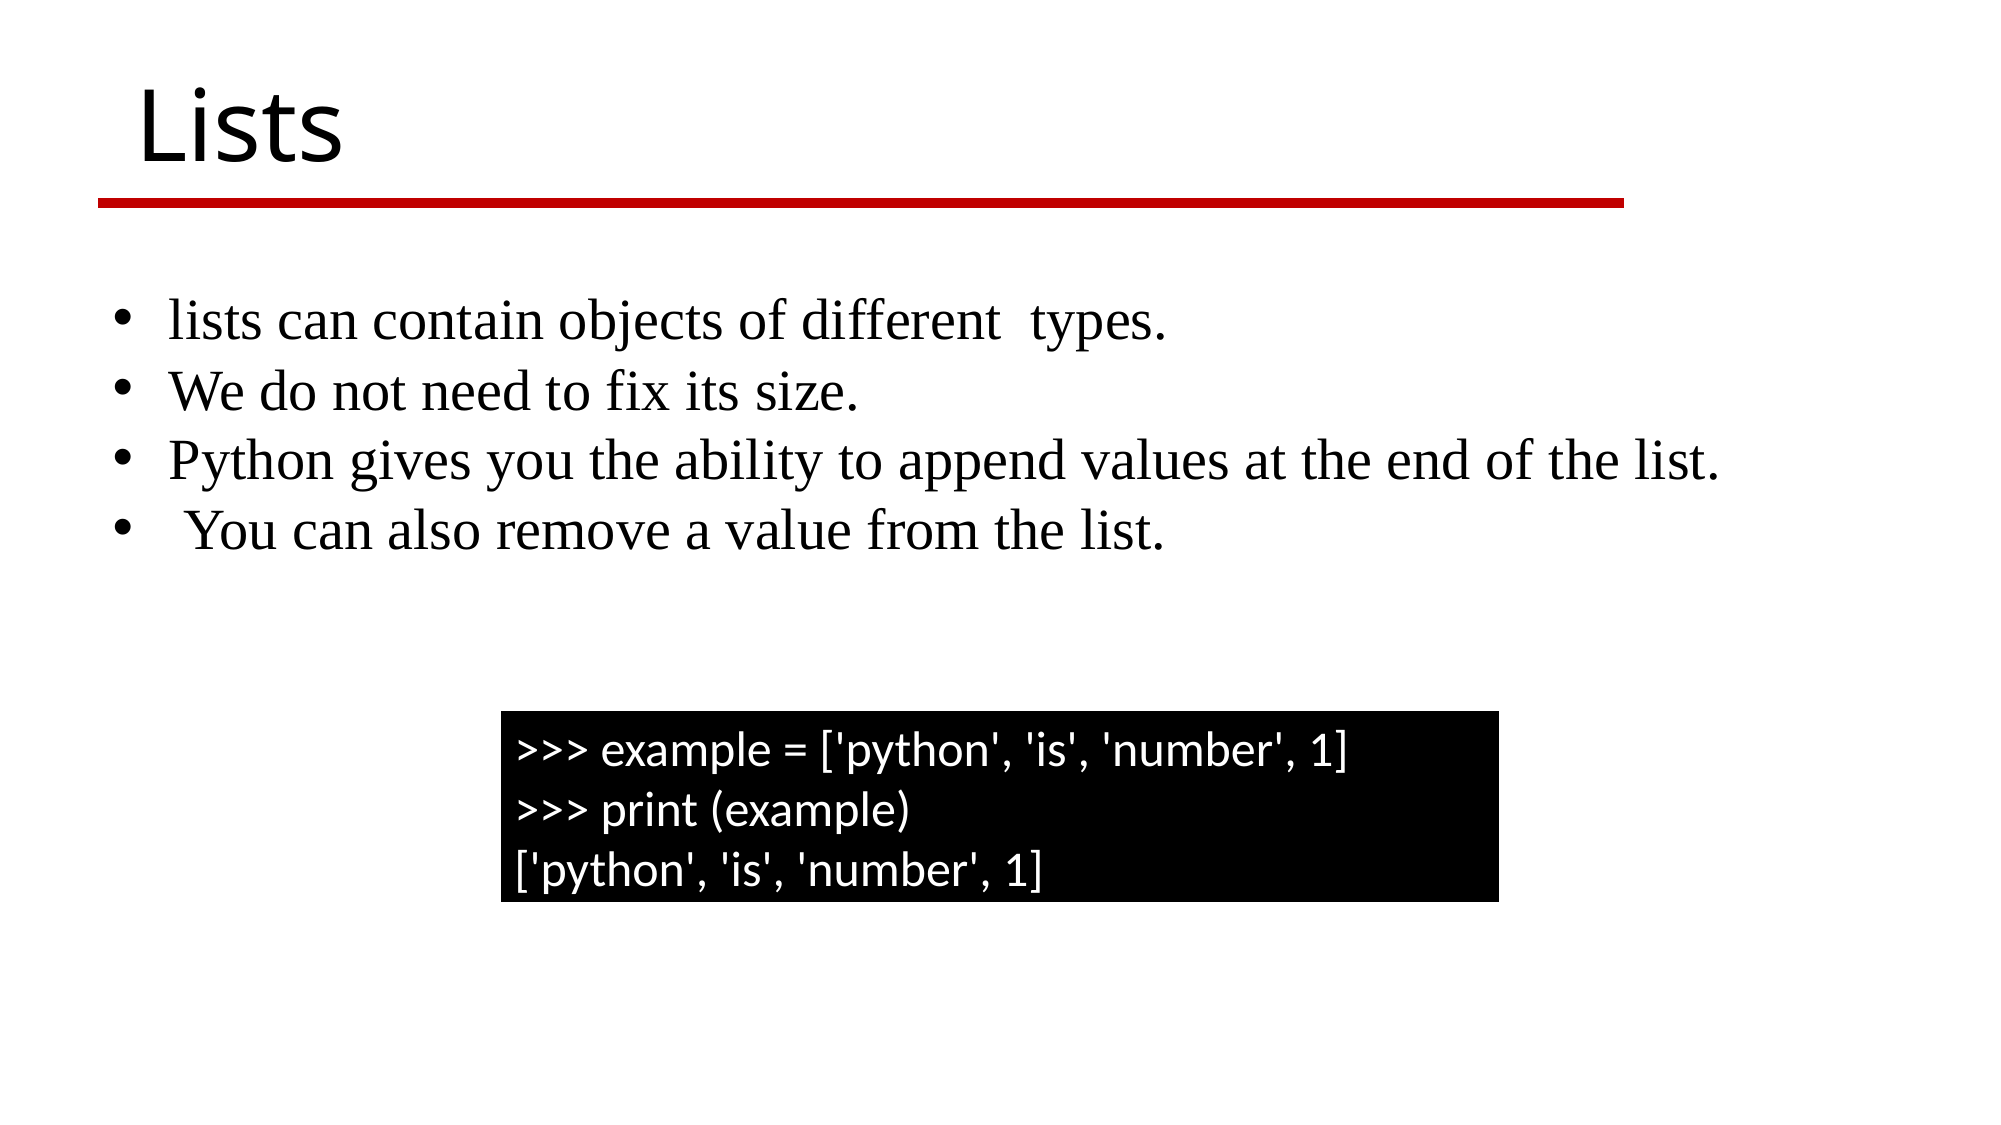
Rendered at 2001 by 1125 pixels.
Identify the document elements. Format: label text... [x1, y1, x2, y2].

text_box >>> example = ['python', 'is', 'number', 1] >>> print (example) ['python', 'is', 'number', 1] [498, 708, 1502, 906]
text_box lists can contain objects of different types. We do not need to fix its size. Python gives you the ability to append values at the end of the list. You can also remove a value from the list. [97, 274, 1963, 649]
text_box Lists [120, 67, 514, 191]
